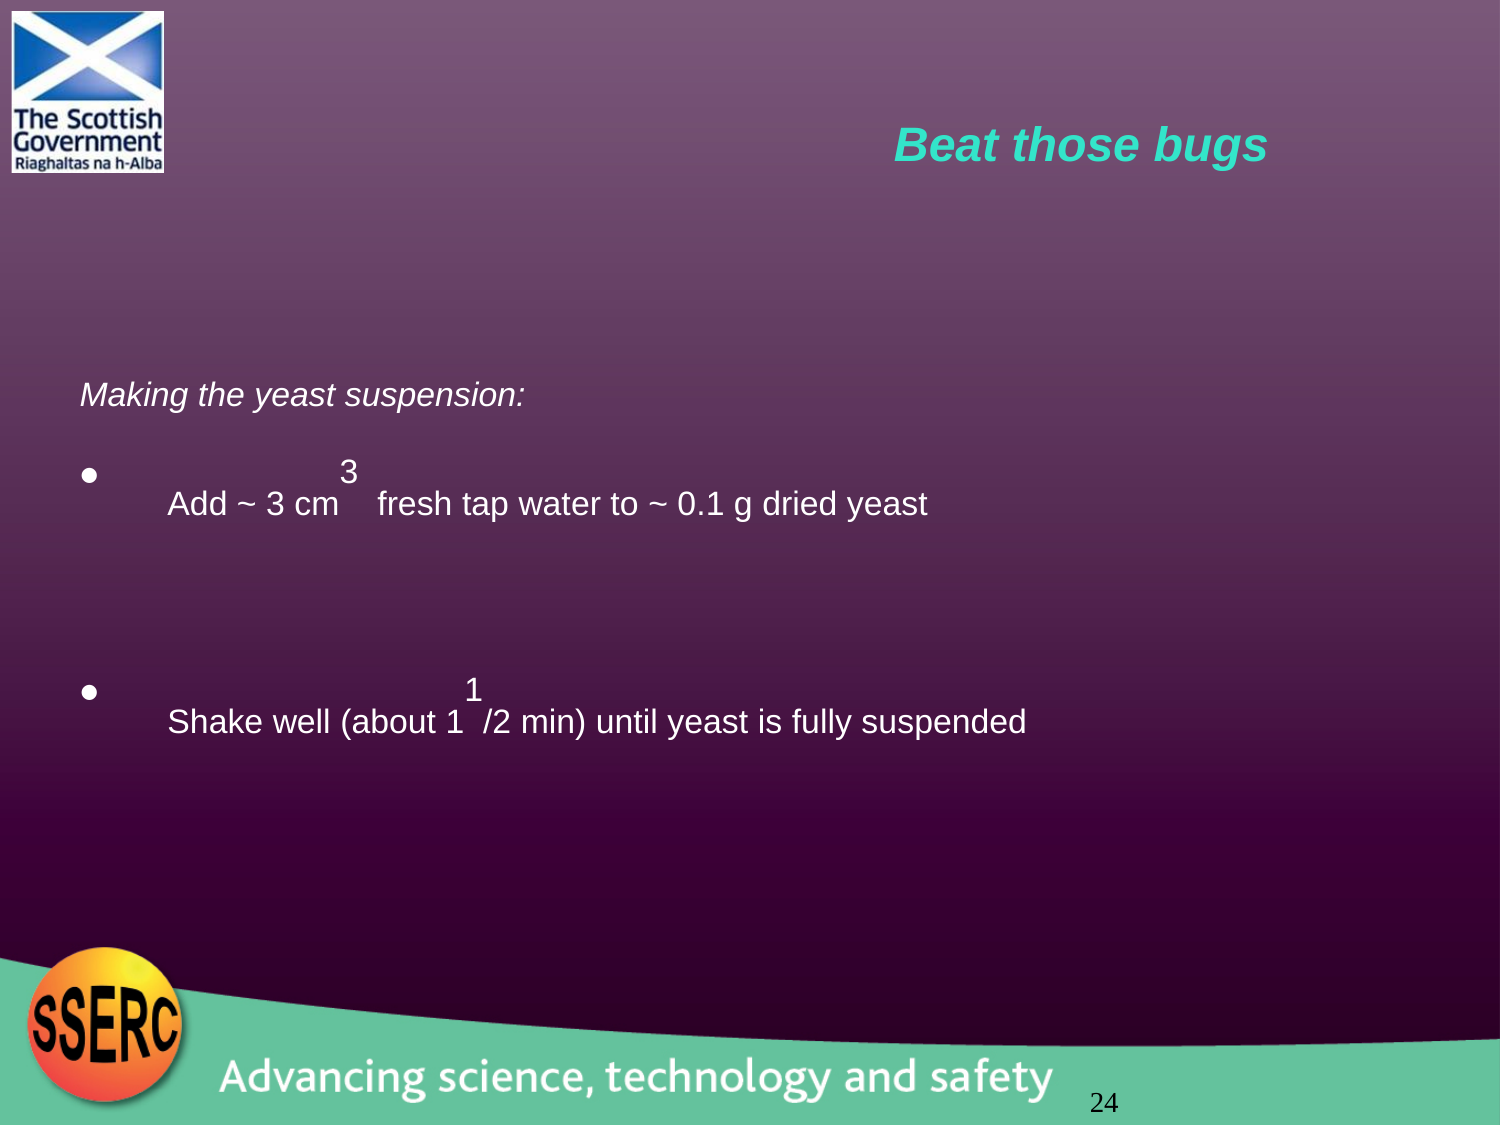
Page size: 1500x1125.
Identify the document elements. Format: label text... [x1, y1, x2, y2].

slide_number 24 [1074, 1042, 1425, 1103]
text_box Making the yeast suspension: Add ~ 3 cm3 fresh tap water to ~ 0.1 g dried yeast Shake well (about 11/2 min) until yeast is fully suspended [64, 326, 1403, 748]
picture [0, 0, 1500, 1125]
text_box Beat those bugs [878, 49, 1284, 179]
